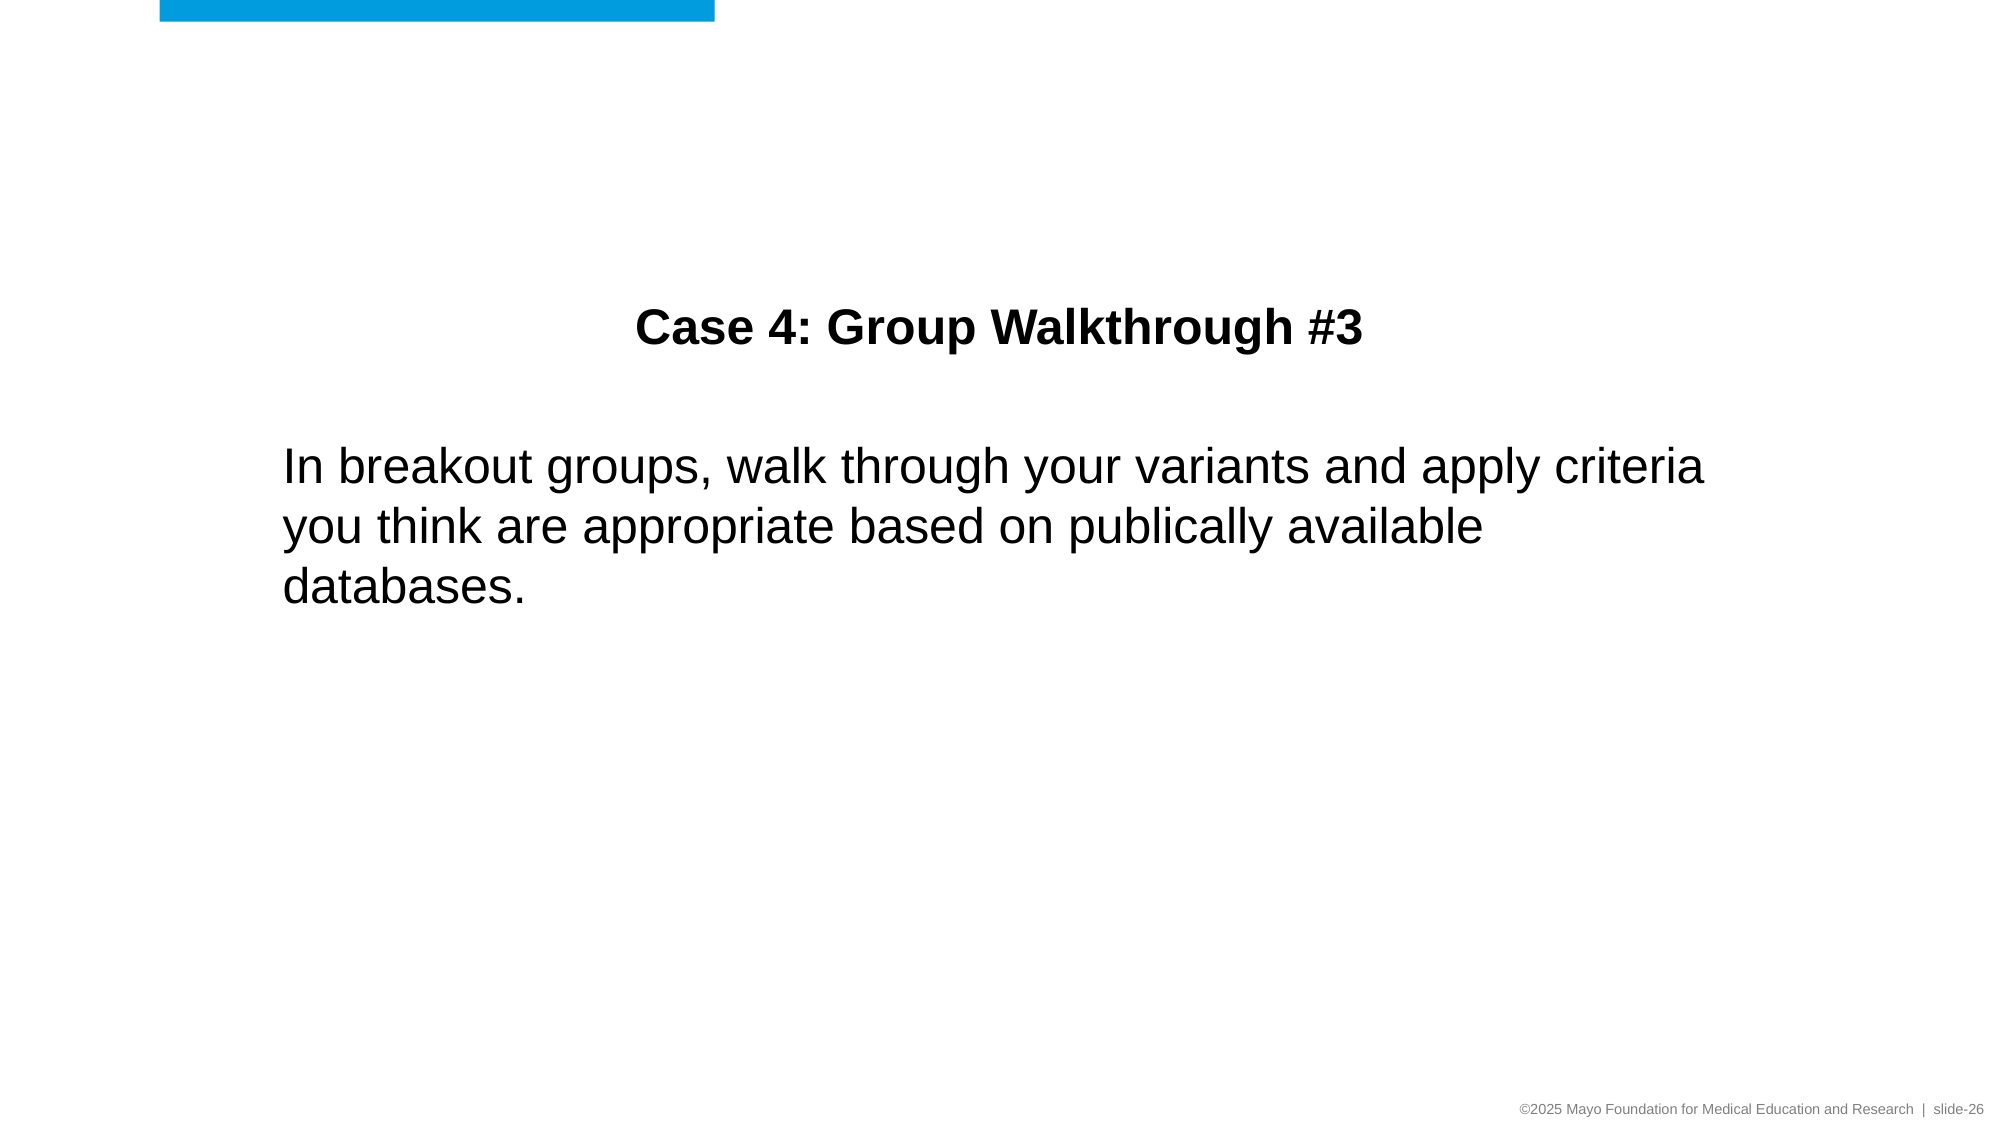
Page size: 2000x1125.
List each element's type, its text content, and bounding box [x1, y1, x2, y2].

text_box Case 4: Group Walkthrough #3 [620, 286, 1379, 362]
text_box In breakout groups, walk through your variants and apply criteria you think are appropriate based on publically available databases. [267, 425, 1732, 621]
